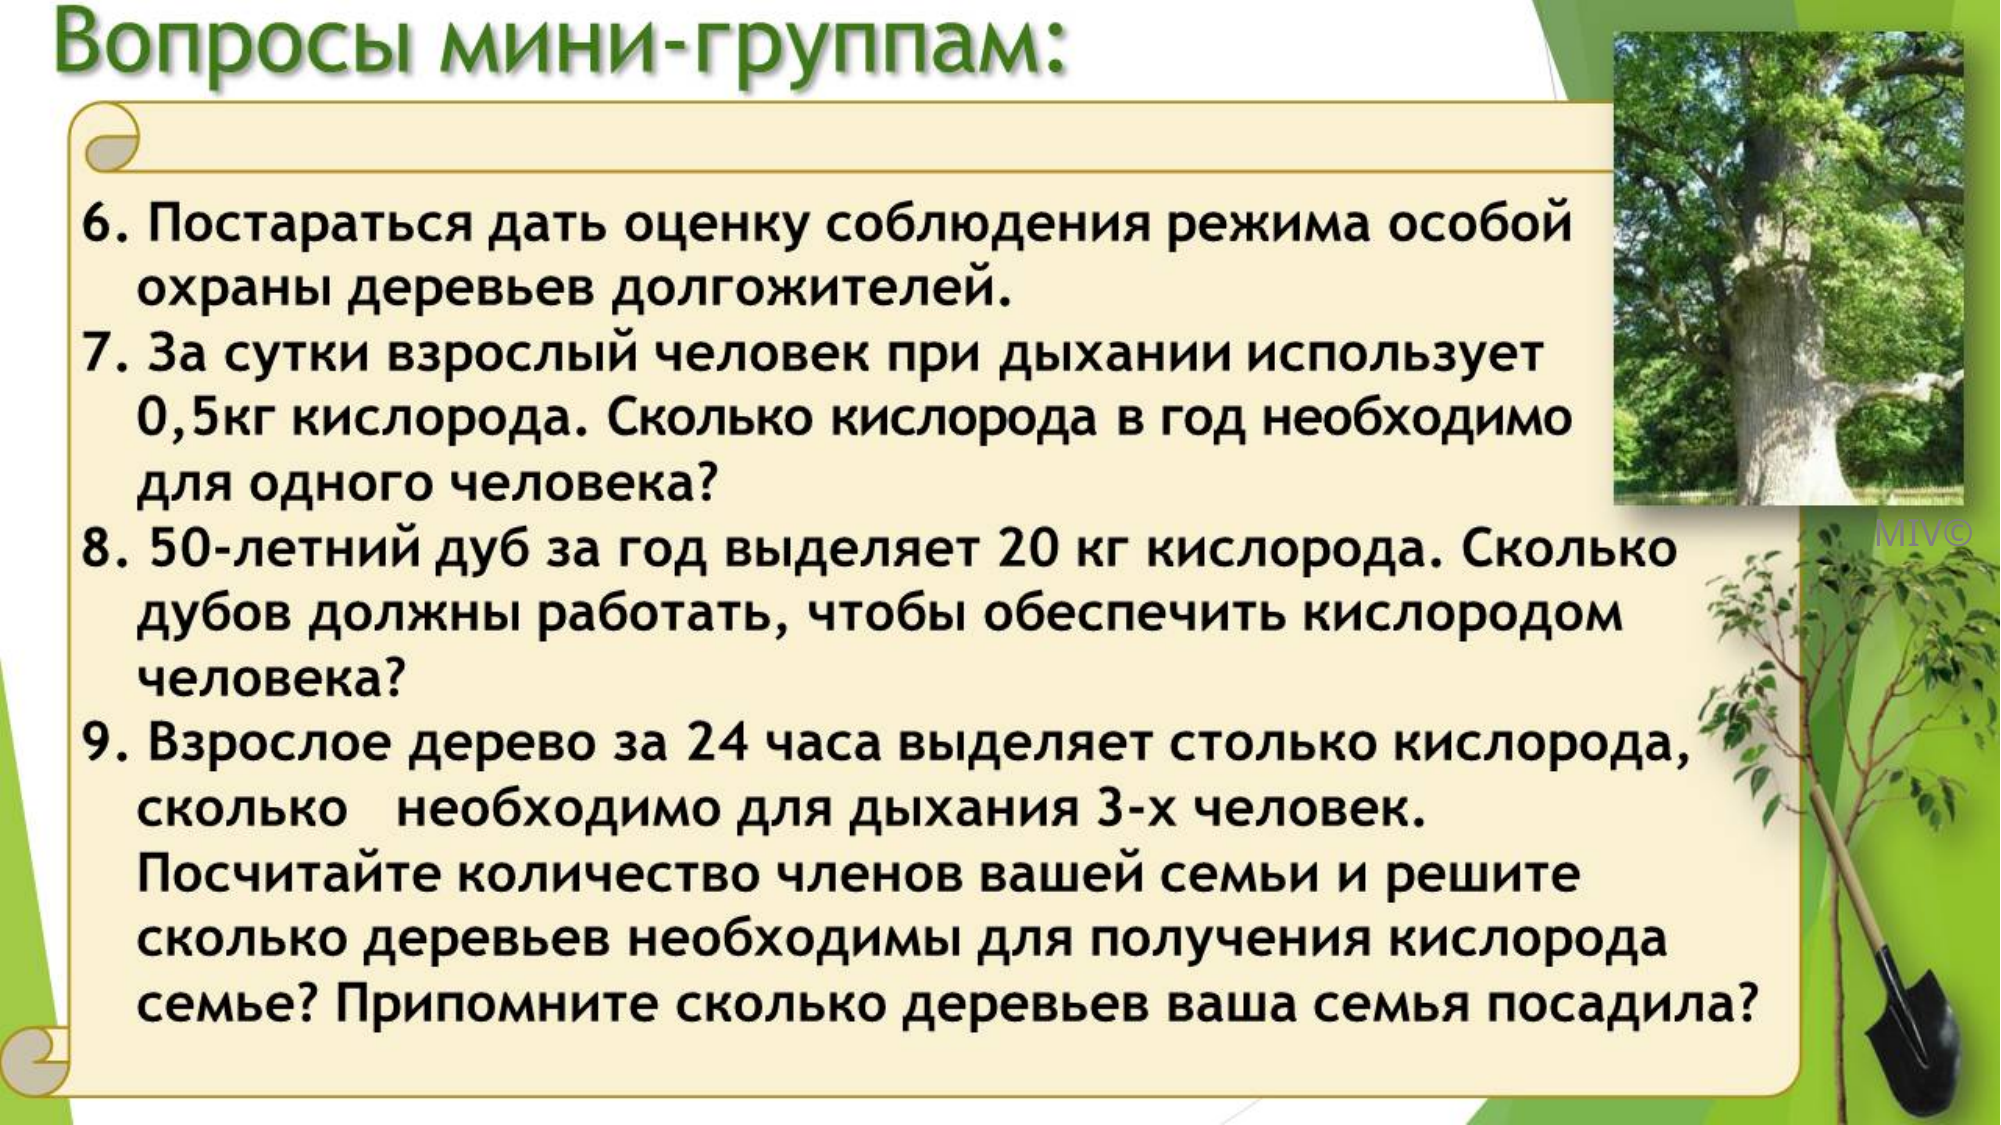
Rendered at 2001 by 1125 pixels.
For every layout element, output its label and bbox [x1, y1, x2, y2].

text_box [0, 0, 2000, 1125]
